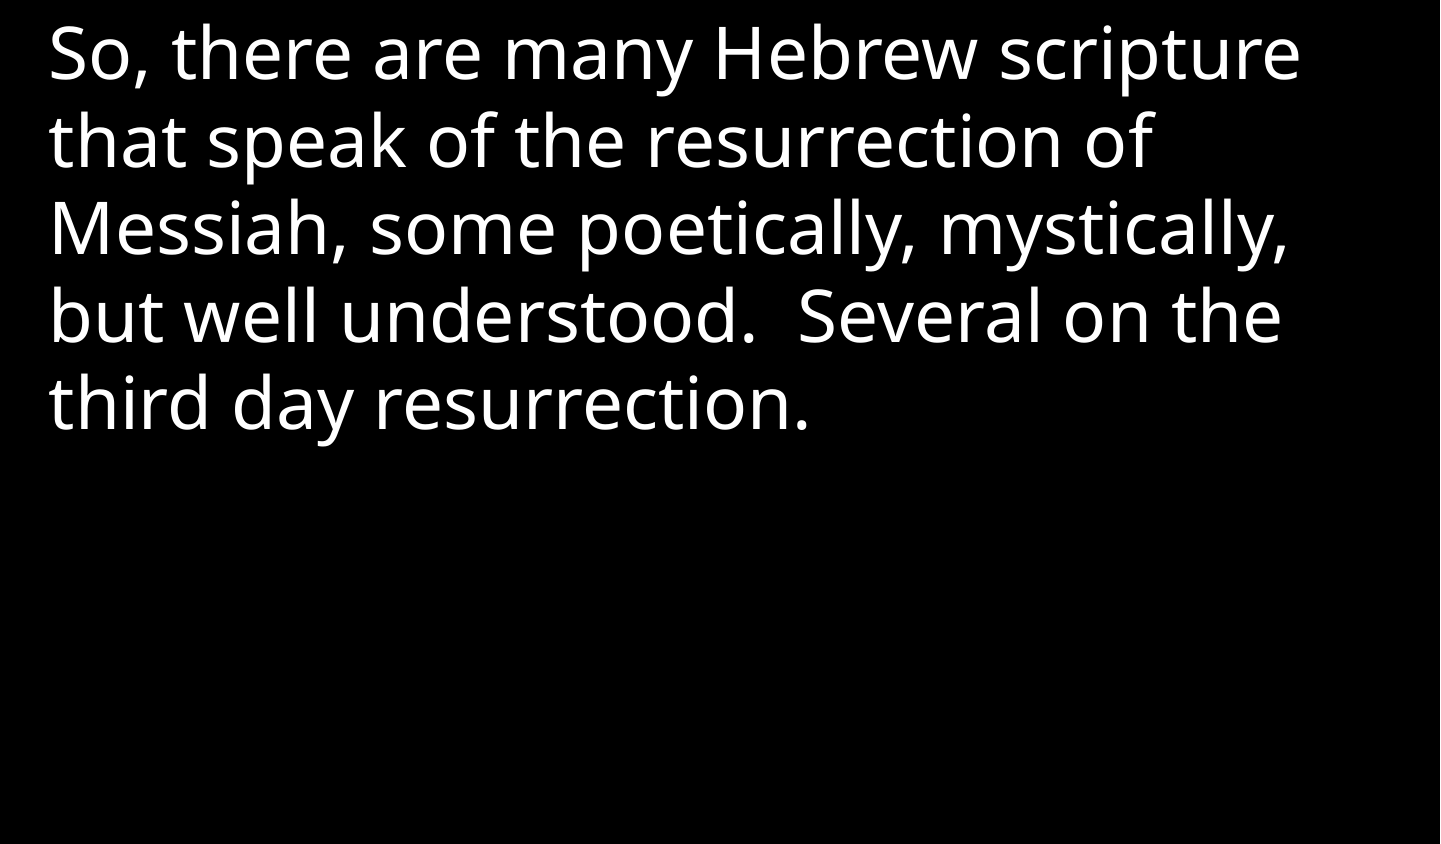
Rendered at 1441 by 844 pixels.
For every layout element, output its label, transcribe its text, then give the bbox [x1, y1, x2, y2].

subtitle So, there are many Hebrew scripture that speak of the resurrection of Messiah, some poetically, mystically, but well understood. Several on the third day resurrection. [36, 0, 1393, 844]
